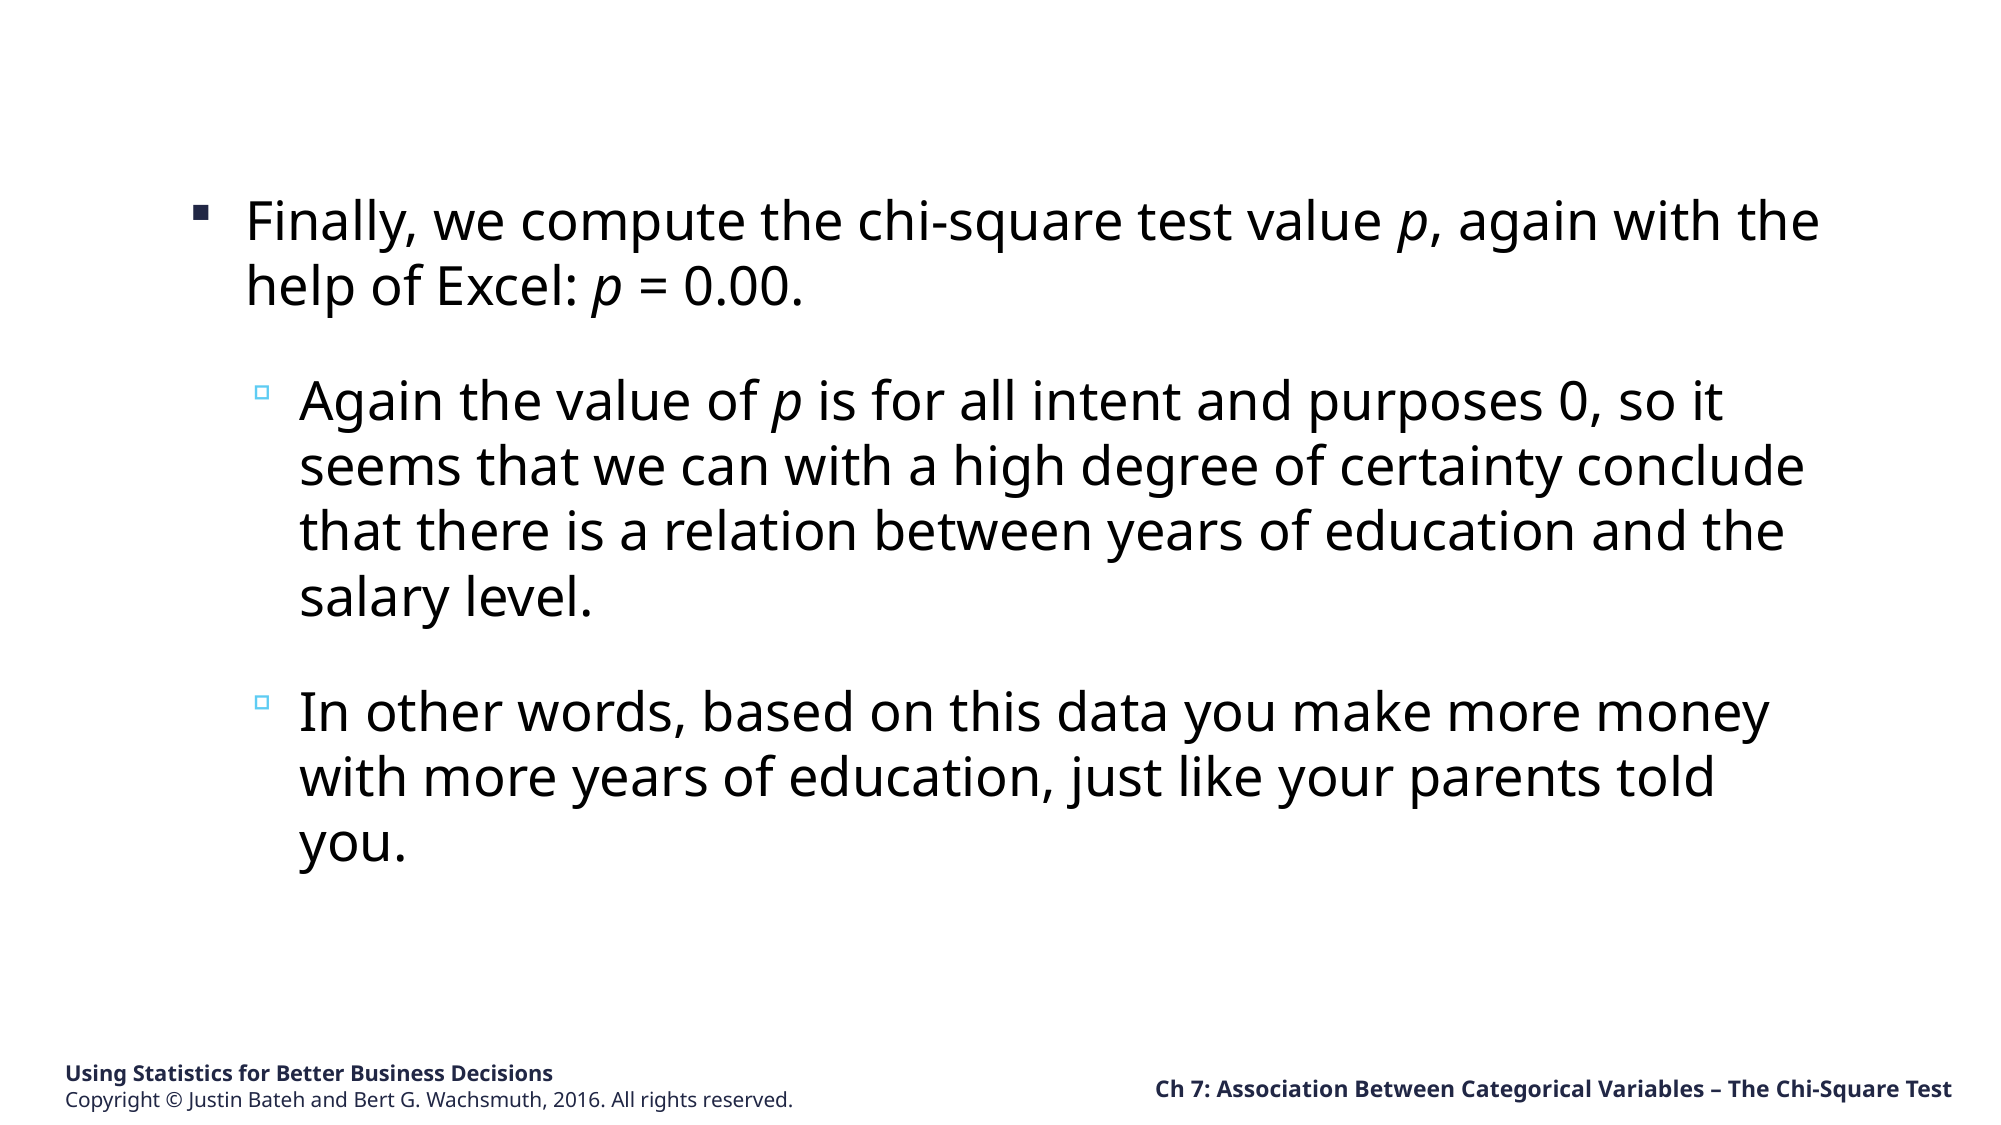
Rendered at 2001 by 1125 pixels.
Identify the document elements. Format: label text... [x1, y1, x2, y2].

text_box Ch 7: Association Between Categorical Variables – The Chi-Square Test [857, 1067, 1968, 1110]
list Finally, we compute the chi-square test value p, again with the help of Excel: p = 0.00. Again the value of p is for all intent and purposes 0, so it seems that we can with a high degree of certainty conclude that there is a relation between years of education and the salary level. In other words, based on this data you make more money with more years of education, just like your parents told you. [163, 178, 1850, 992]
